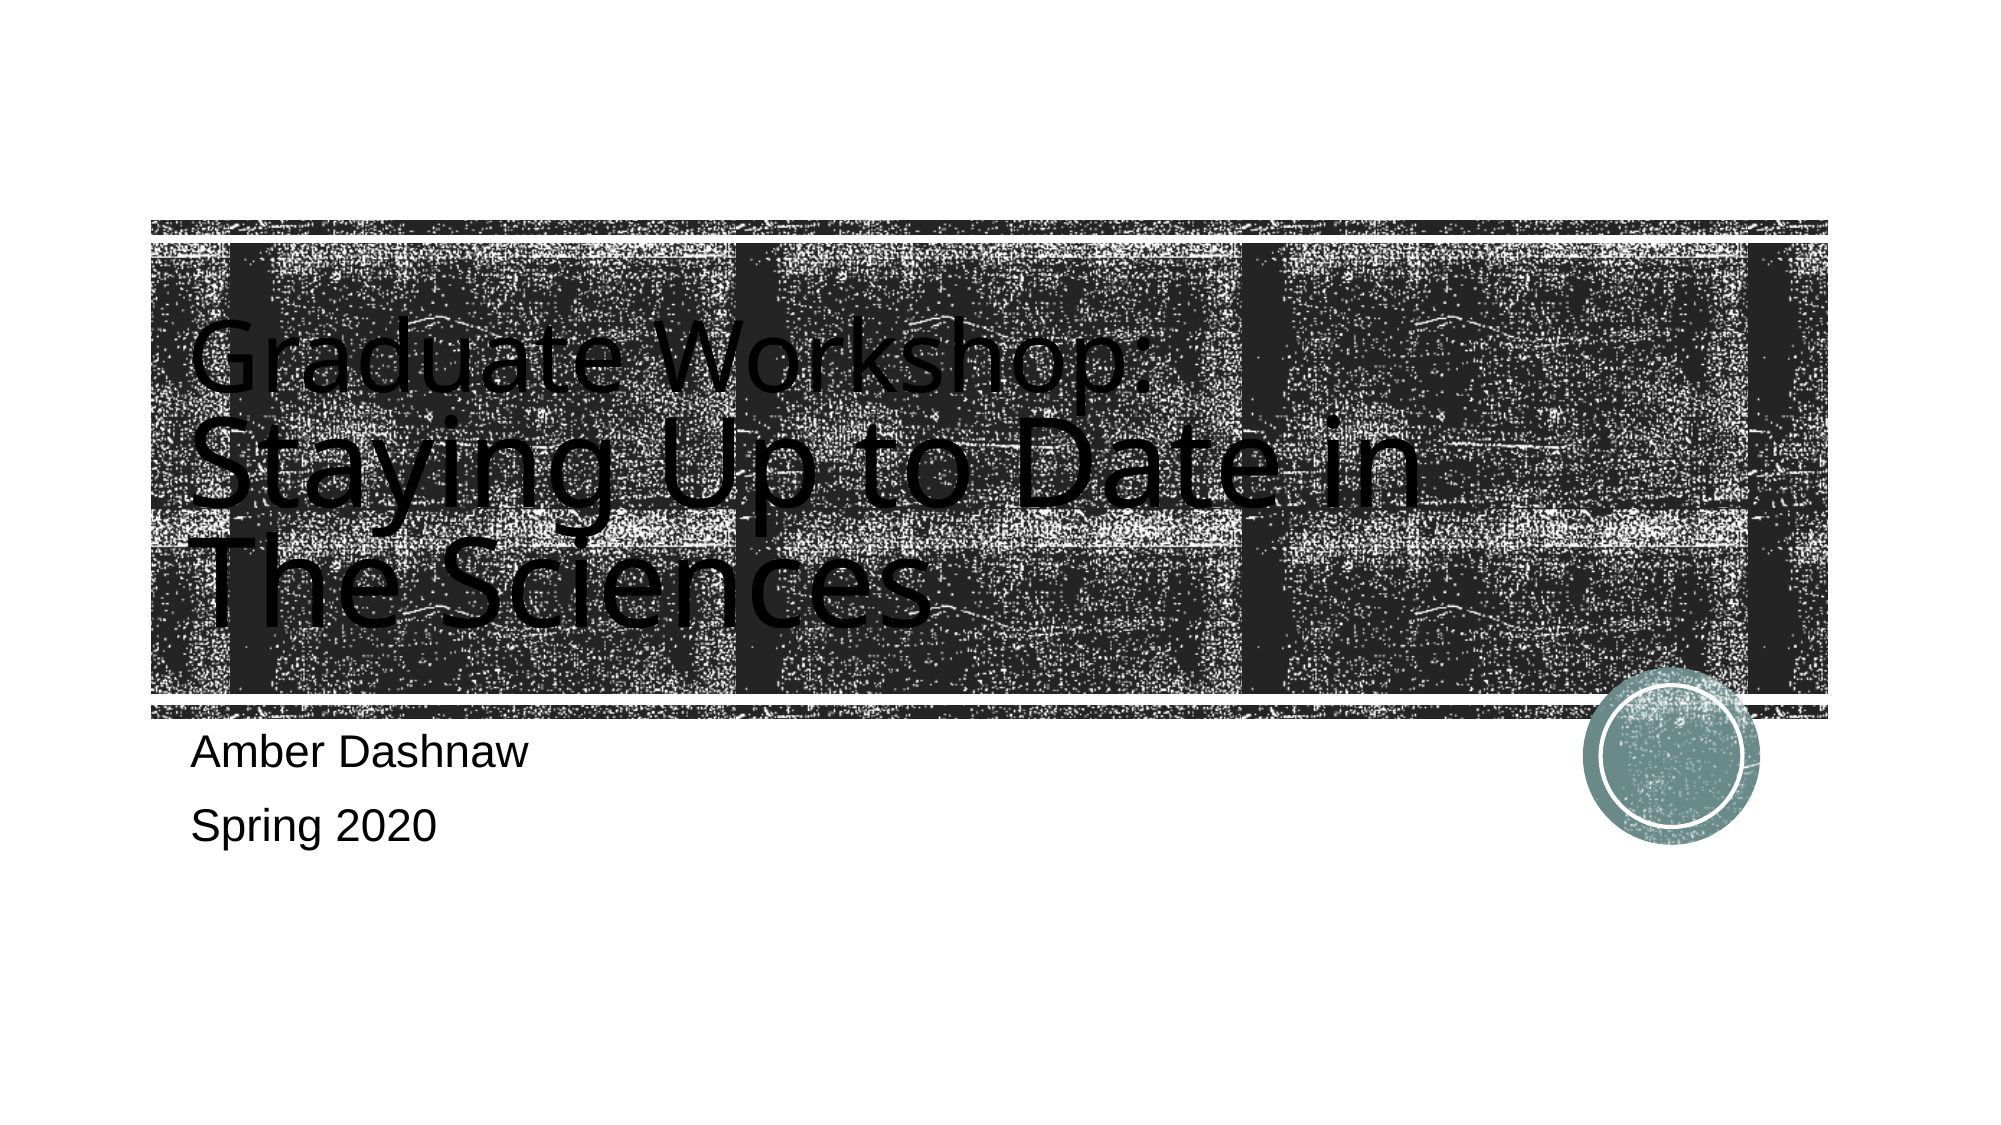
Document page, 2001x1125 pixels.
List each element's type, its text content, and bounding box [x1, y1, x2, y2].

subtitle Amber Dashnaw Spring 2020 [175, 720, 1470, 896]
title Graduate Workshop: Staying Up to Date in The Sciences [172, 234, 1948, 733]
